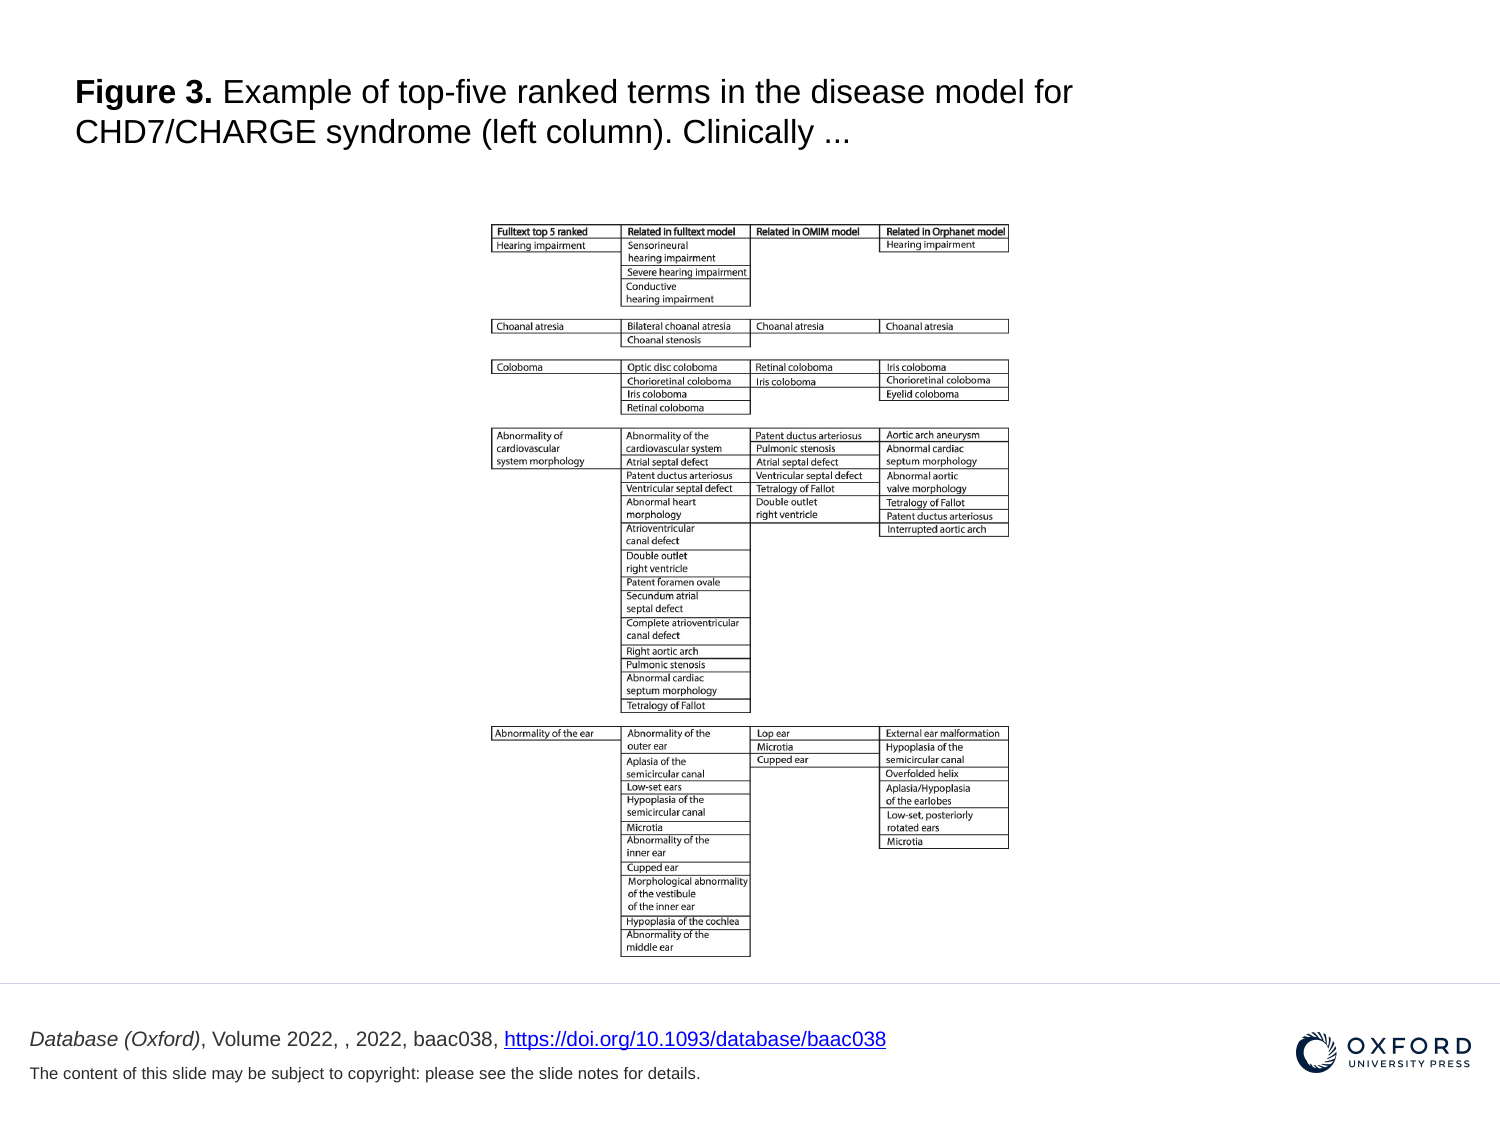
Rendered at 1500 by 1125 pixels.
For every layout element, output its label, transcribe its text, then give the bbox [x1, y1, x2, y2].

title Figure 3. Example of top-five ranked terms in the disease model for CHD7/CHARGE syndrome (left column). Clinically ... [75, 69, 1078, 171]
picture [491, 224, 1009, 957]
footer Database (Oxford), Volume 2022, , 2022, baac038, https://doi.org/10.1093/database/baac038 The content of this slide may be subject to copyright: please see the slide notes for details. [0, 983, 1260, 1125]
picture [1296, 1032, 1471, 1073]
